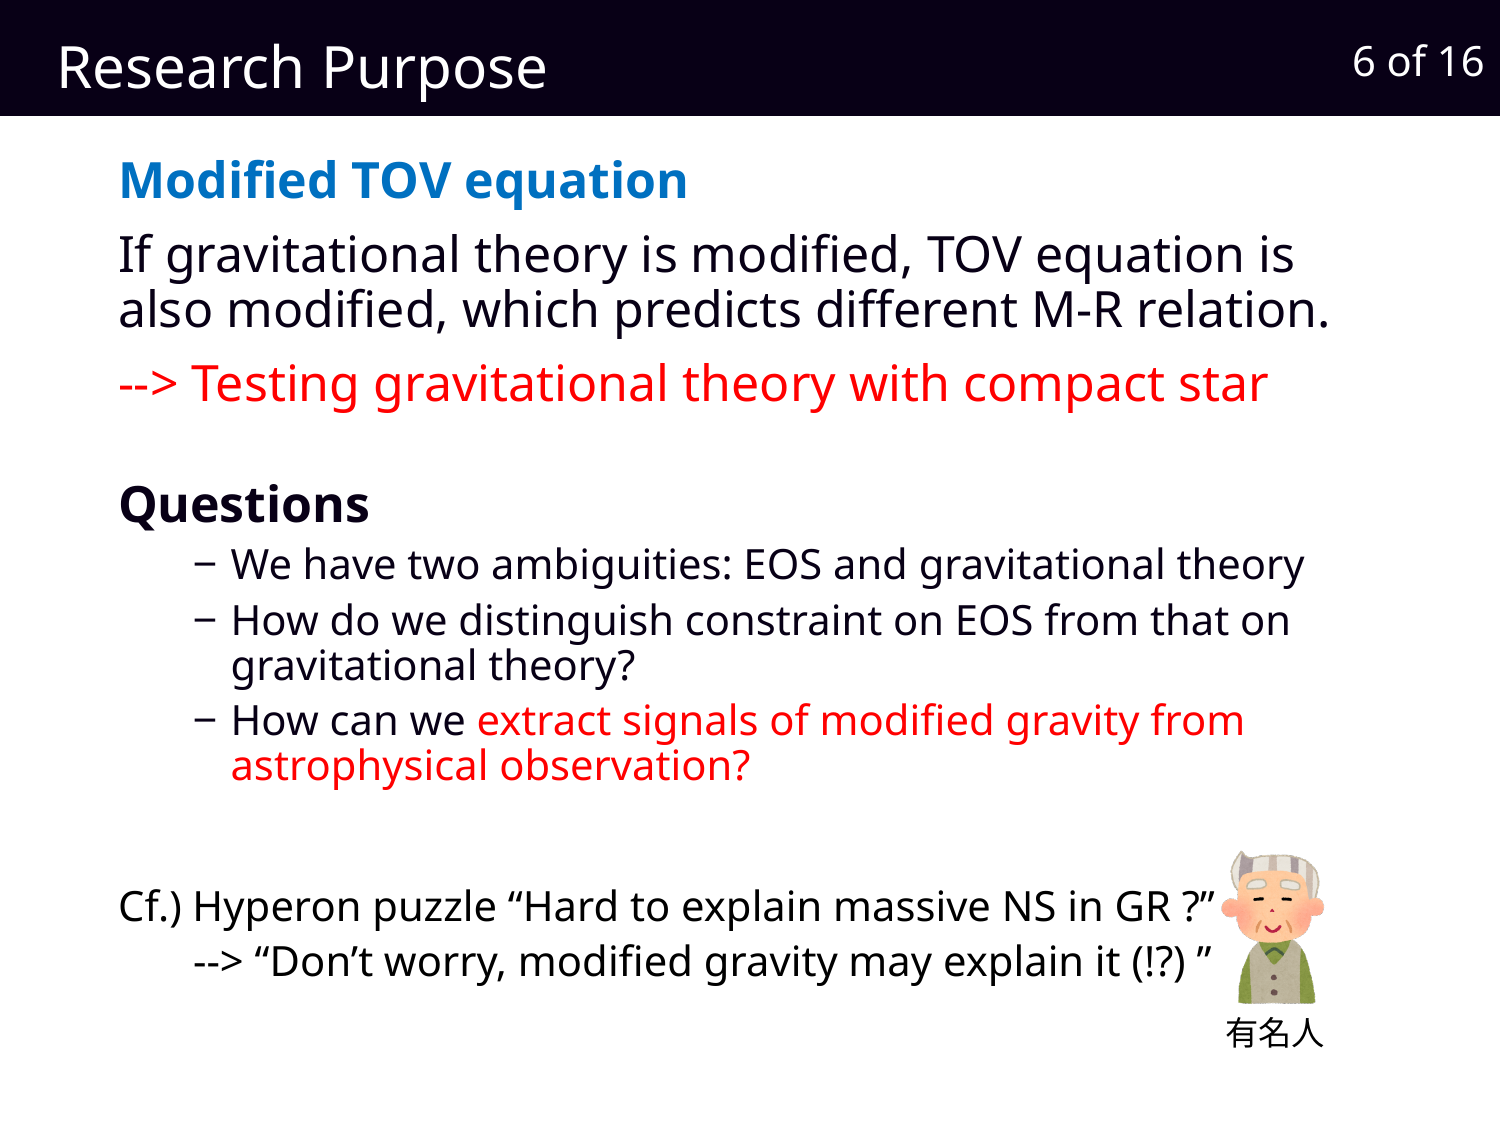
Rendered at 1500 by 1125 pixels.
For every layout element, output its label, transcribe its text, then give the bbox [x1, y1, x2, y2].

text_box 有名人 [1210, 1009, 1341, 1057]
slide_number 5 of 16 [1307, 19, 1500, 109]
title Research Purpose [41, 19, 1307, 109]
picture [1206, 847, 1346, 1009]
list Modified TOV equation If gravitational theory is modified, TOV equation is also modified, which predicts different M-R relation. --> Testing gravitational theory with compact star Questions We have two ambiguities: EOS and gravitational theory How do we distinguish constraint on EOS from that on gravitational theory? How can we extract signals of modified gravity from astrophysical observation? Cf.) Hyperon puzzle “Hard to explain massive NS in GR ?” --> “Don’t worry, modified gravity may explain it (!?) ” [103, 147, 1397, 1090]
